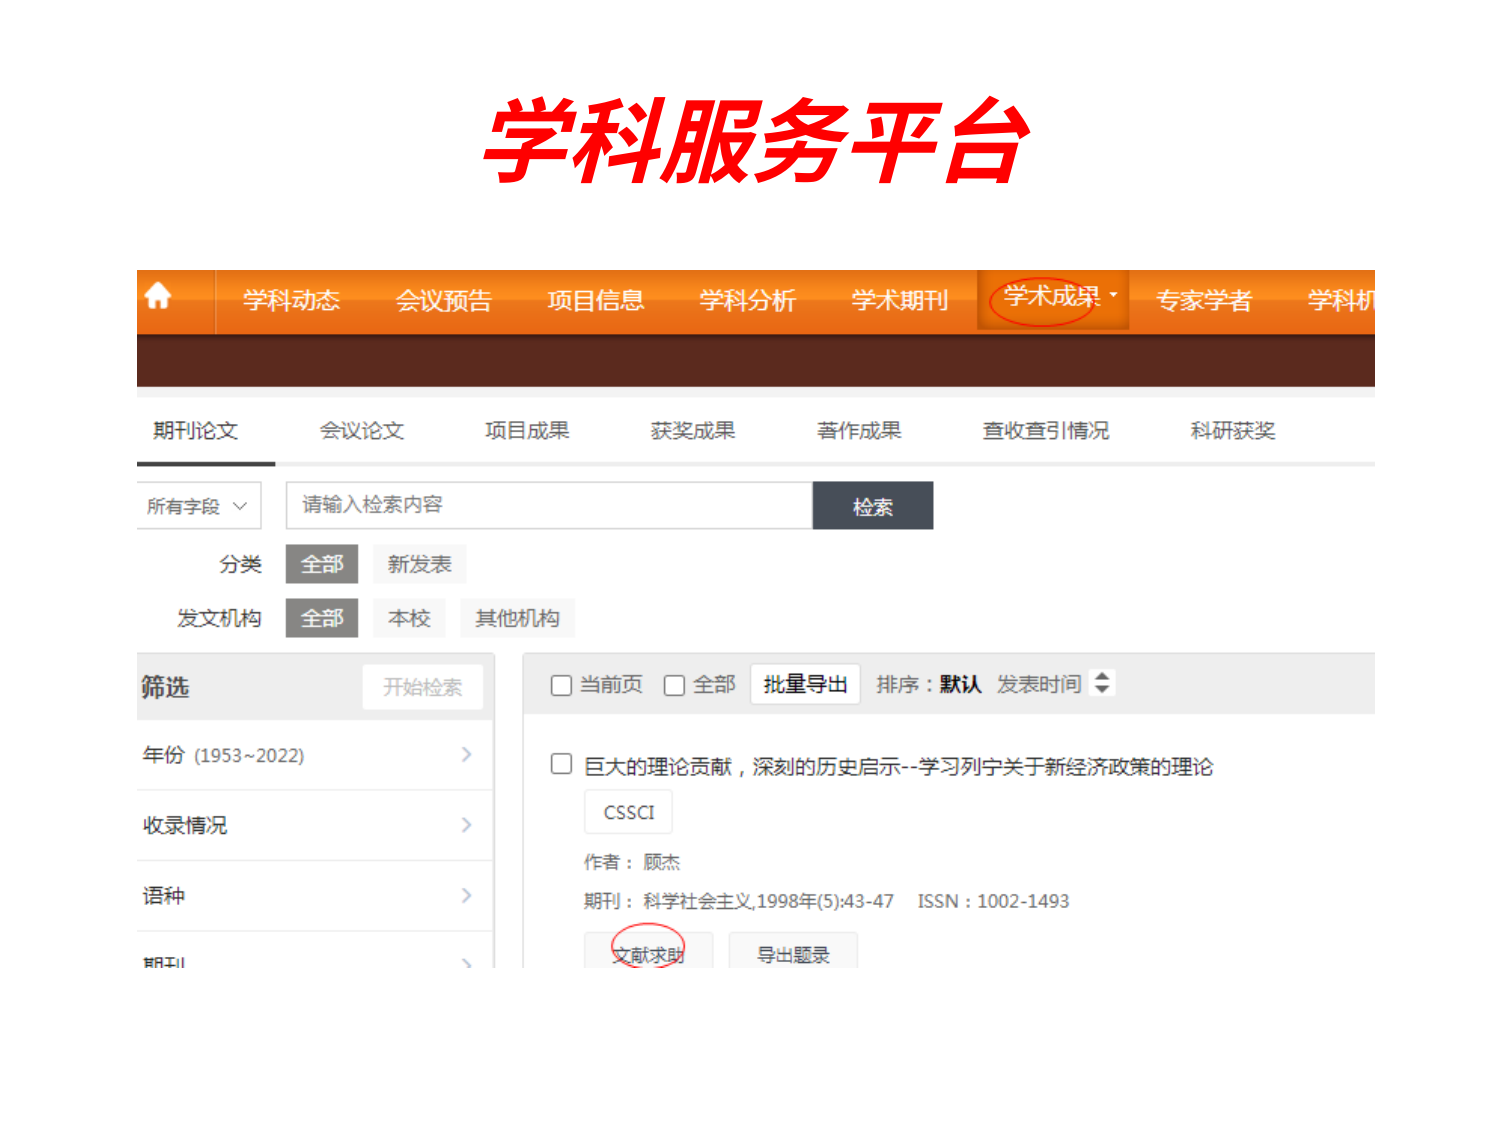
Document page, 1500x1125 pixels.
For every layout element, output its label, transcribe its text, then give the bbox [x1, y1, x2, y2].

title 学科服务平台 [74, 44, 1426, 233]
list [136, 270, 1375, 968]
